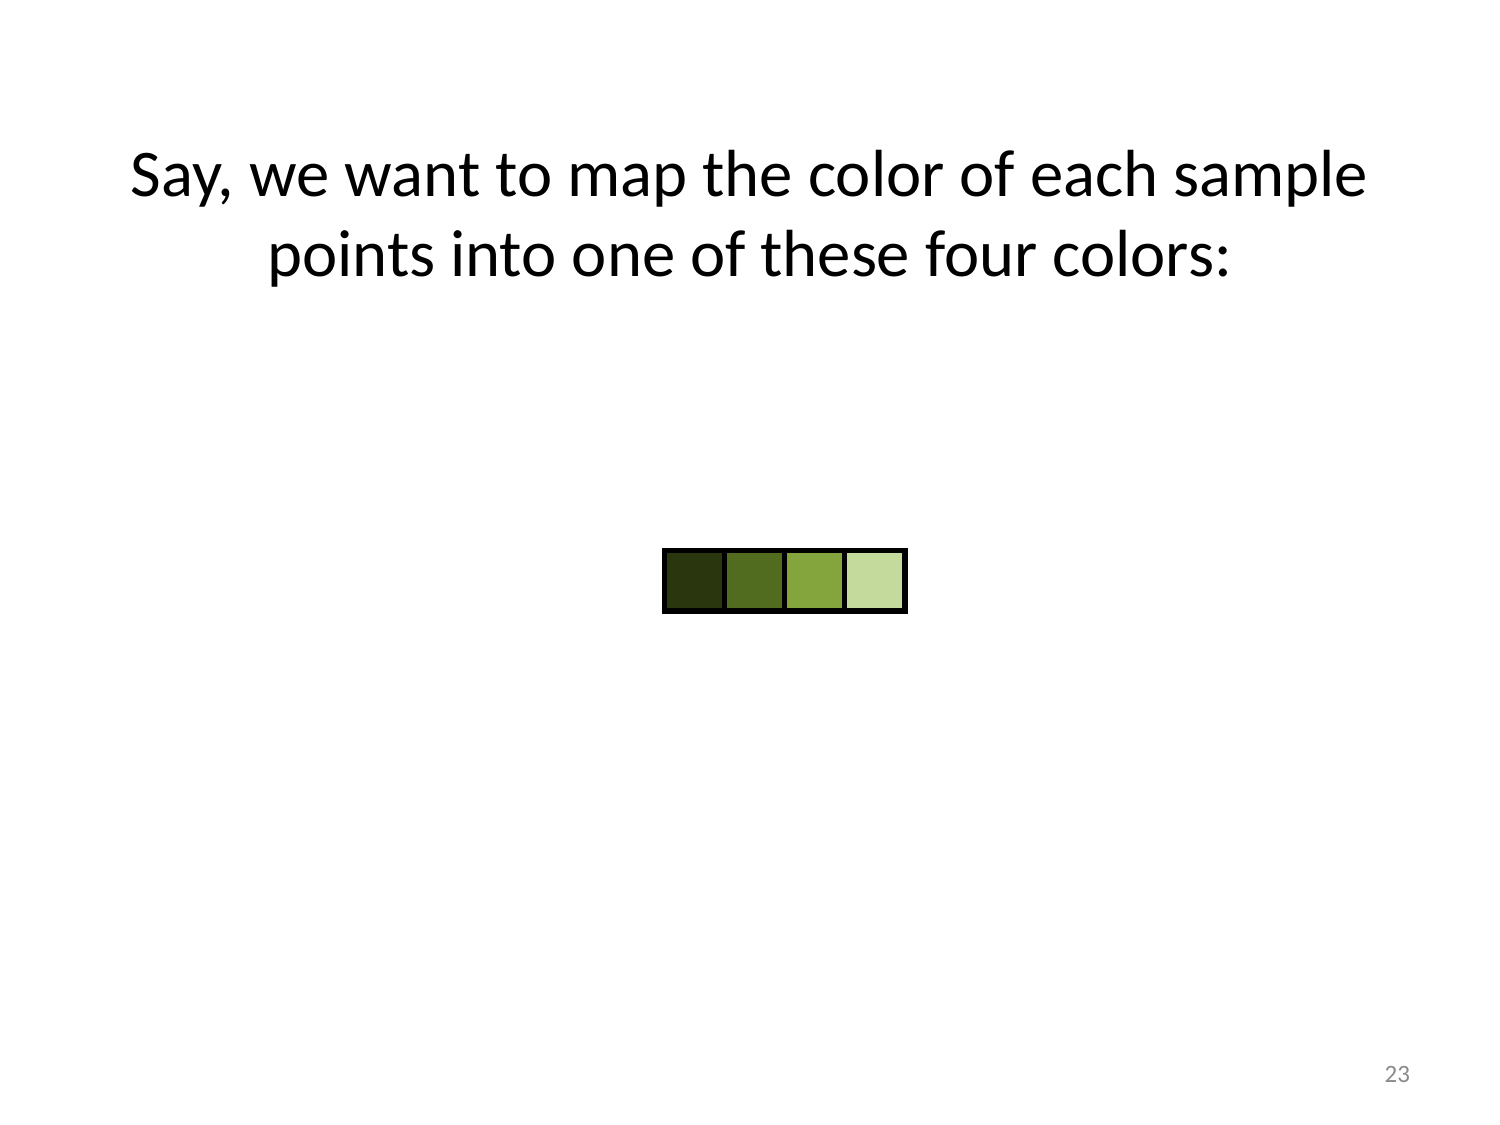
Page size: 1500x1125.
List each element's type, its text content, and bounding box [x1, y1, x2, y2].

picture [662, 548, 908, 615]
title Say, we want to map the color of each sample points into one of these four colors: [74, 44, 1426, 376]
slide_number 23 [1074, 1042, 1425, 1103]
